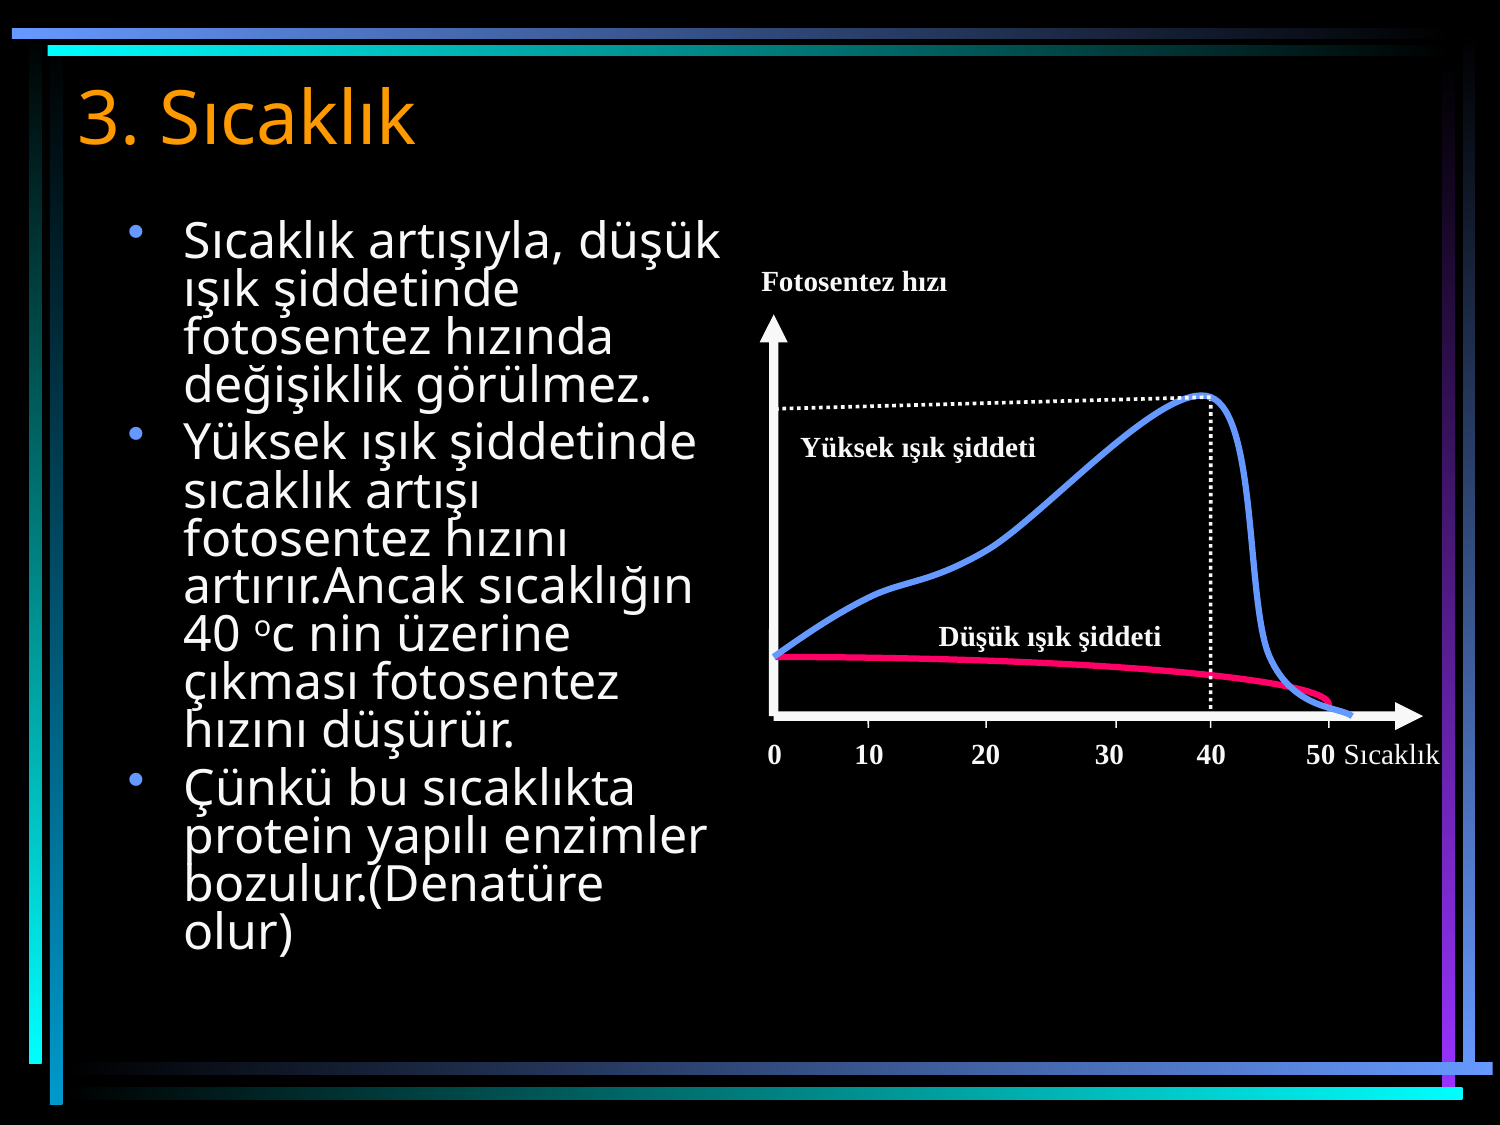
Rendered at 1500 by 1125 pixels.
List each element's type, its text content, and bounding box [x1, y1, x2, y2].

text_box Düşük ışık şiddeti [923, 609, 1199, 660]
title 3. Sıcaklık [62, 62, 1375, 200]
text_box [1353, 709, 1424, 723]
text_box 0 10 20 30 40 50 [752, 727, 1328, 778]
text_box [1292, 687, 1329, 707]
text_box Yüksek ışık şiddeti [785, 420, 1093, 471]
text_box Sıcaklık [1328, 727, 1471, 778]
text_box [767, 314, 780, 408]
text_box [773, 395, 1353, 717]
list Sıcaklık artışıyla, düşük ışık şiddetinde fotosentez hızında değişiklik görülmez. Yüksek ışık şiddetinde sıcaklık artışı fotosentez hızını artırır.Ancak sıcaklığın 40 oc nin üzerine çıkması fotosentez hızını düşürür. Çünkü bu sıcaklıkta protein yapılı enzimler bozulur.(Denatüre olur) [112, 212, 738, 975]
text_box Fotosentez hızı [746, 255, 963, 305]
text_box [773, 658, 1273, 709]
